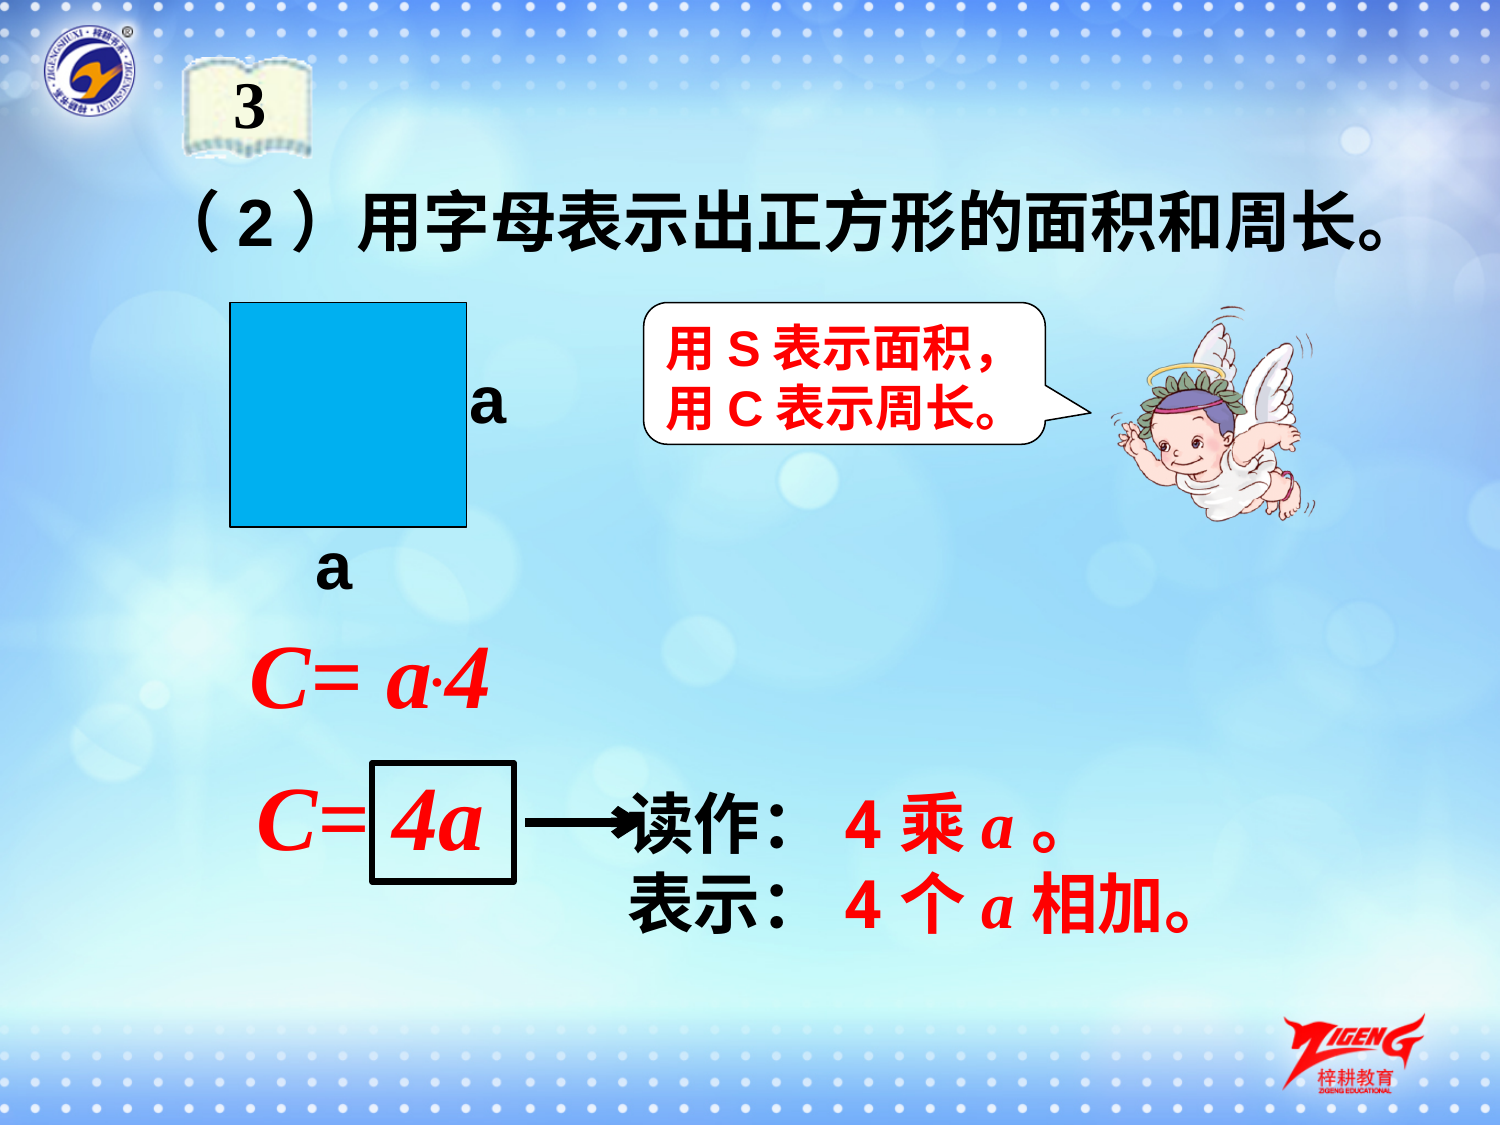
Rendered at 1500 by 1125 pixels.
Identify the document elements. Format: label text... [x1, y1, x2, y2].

text_box [372, 763, 514, 882]
text_box （2）用字母表示出正方形的面积和周长。 [139, 172, 1440, 268]
text_box C= 4a [241, 751, 500, 877]
text_box [230, 302, 467, 528]
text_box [170, 54, 349, 175]
text_box 读作：4乘a。 表示：4个a相加。 [612, 774, 1247, 950]
text_box a [454, 349, 538, 445]
text_box C= a.4 [235, 609, 507, 735]
text_box 用S表示面积， 用C表示周长。 [643, 302, 1091, 445]
picture [0, 0, 1500, 1125]
text_box a [301, 515, 384, 610]
